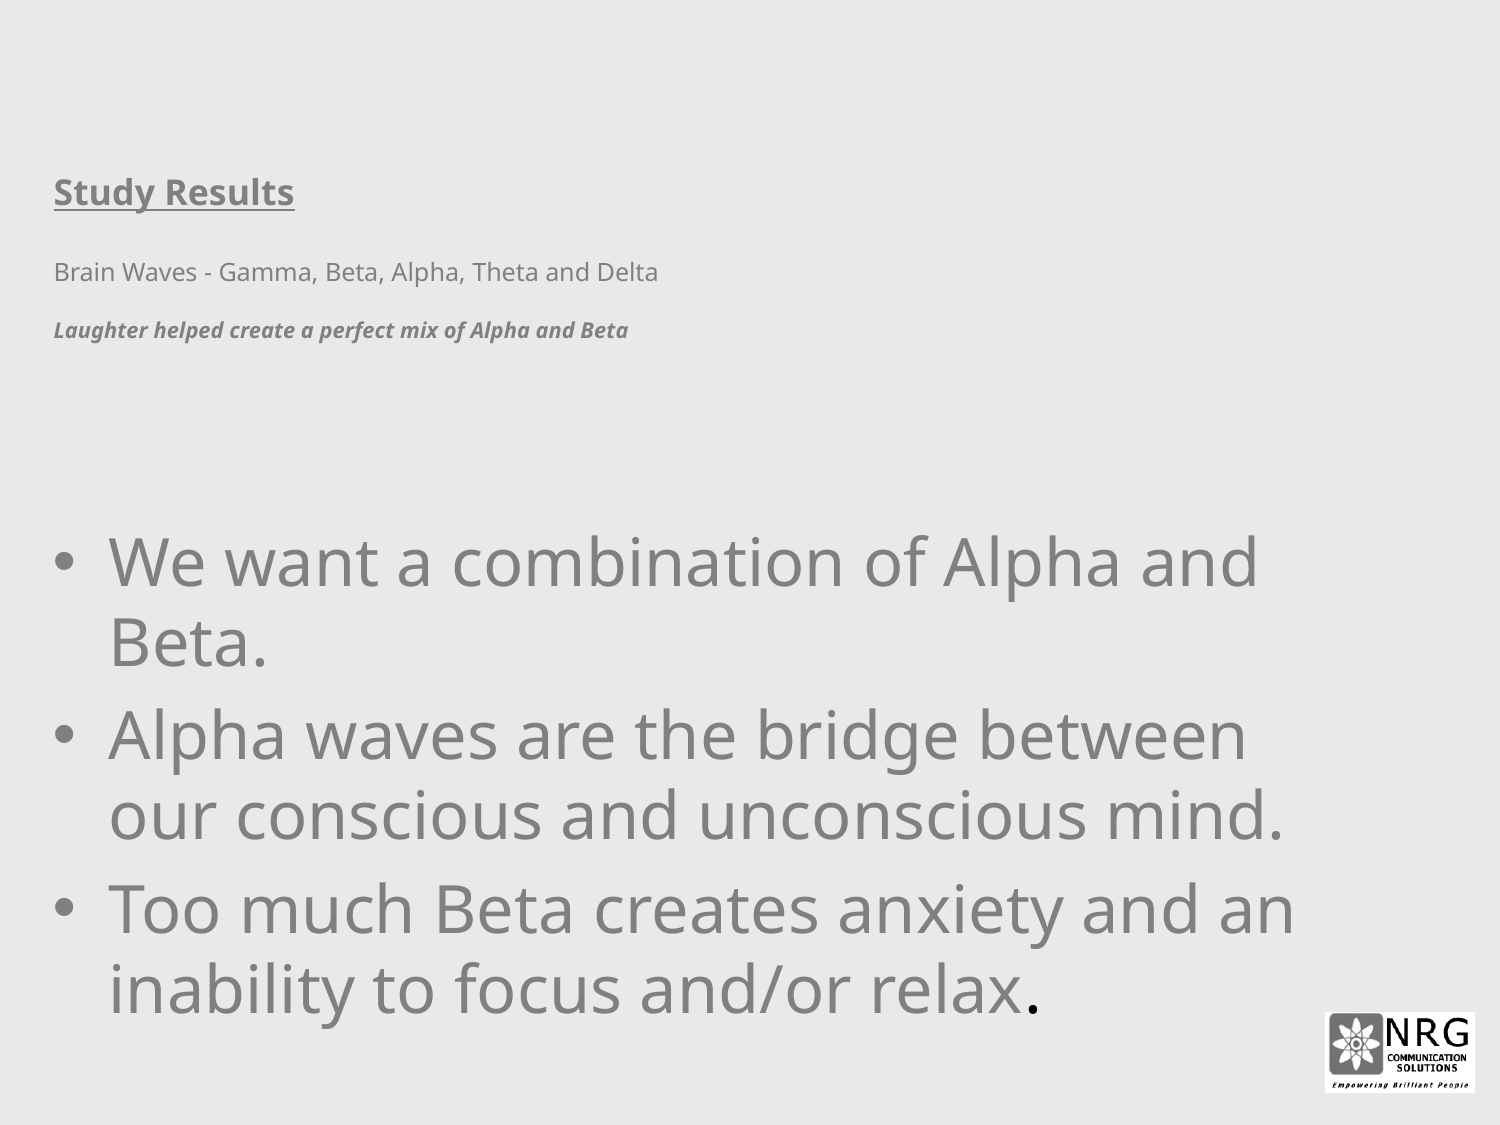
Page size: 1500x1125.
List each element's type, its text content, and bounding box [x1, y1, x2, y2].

title Study Results Brain Waves - Gamma, Beta, Alpha, Theta and Delta Laughter helped create a perfect mix of Alpha and Beta [38, 162, 1439, 350]
list We want a combination of Alpha and Beta. Alpha waves are the bridge between our conscious and unconscious mind. Too much Beta creates anxiety and an inability to focus and/or relax. [37, 512, 1388, 1125]
